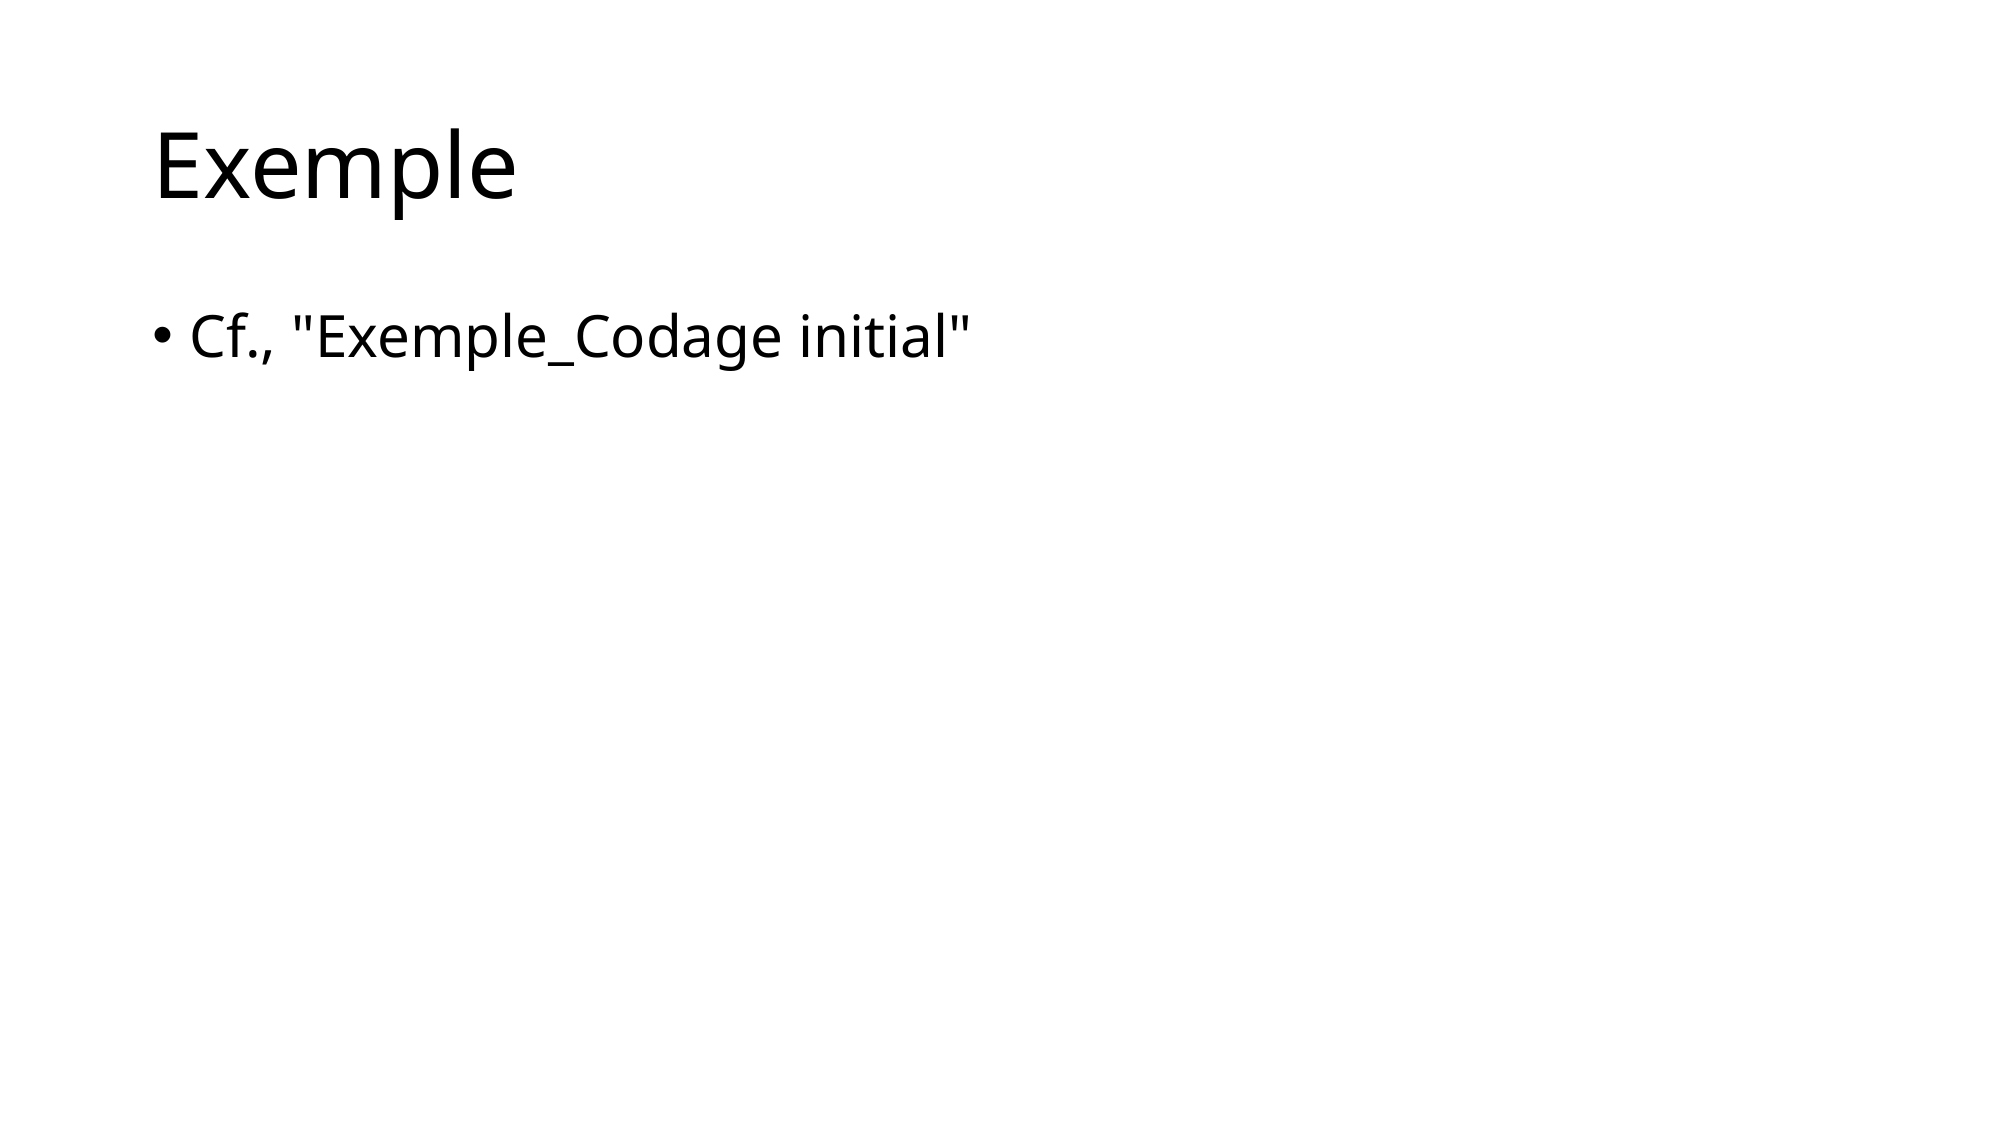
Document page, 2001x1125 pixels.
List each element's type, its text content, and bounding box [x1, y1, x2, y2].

list Cf., "Exemple_Codage initial" [137, 299, 1863, 1014]
title Exemple [137, 59, 1863, 278]
